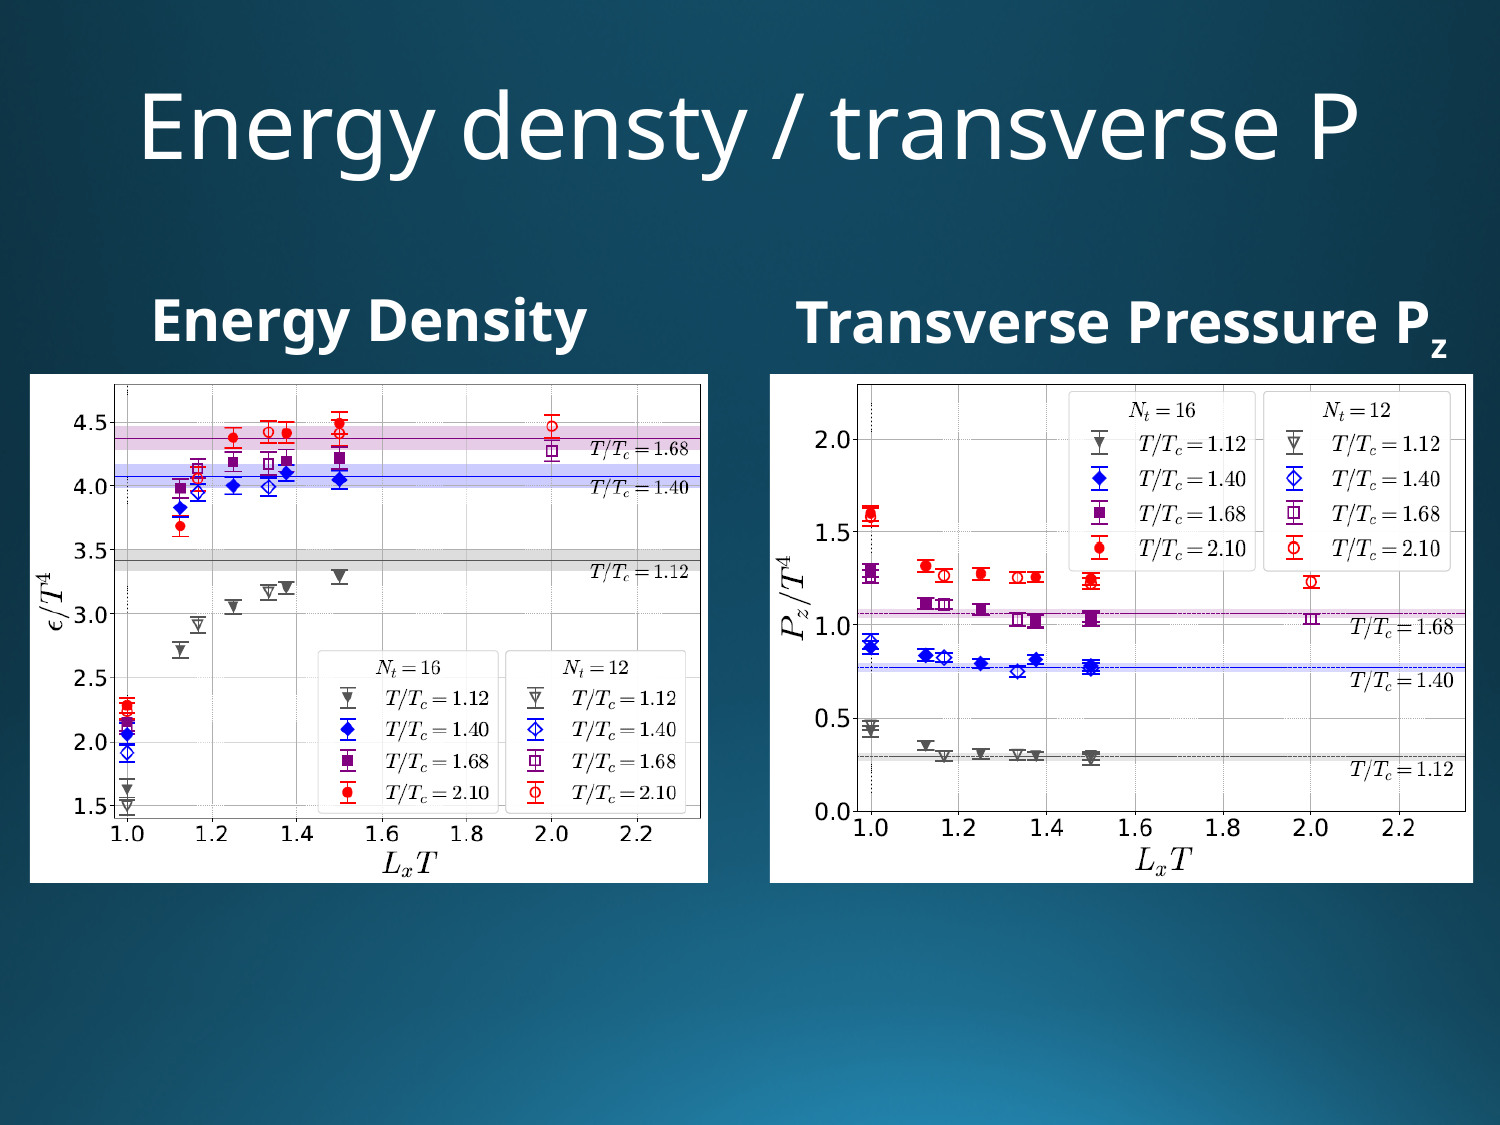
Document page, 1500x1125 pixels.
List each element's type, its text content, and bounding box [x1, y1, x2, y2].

text_box Energy Density [135, 275, 603, 361]
text_box Transverse Pressure Pz [780, 278, 1463, 373]
title Energy densty / transverse P [103, 21, 1397, 240]
picture [0, 0, 1500, 1125]
